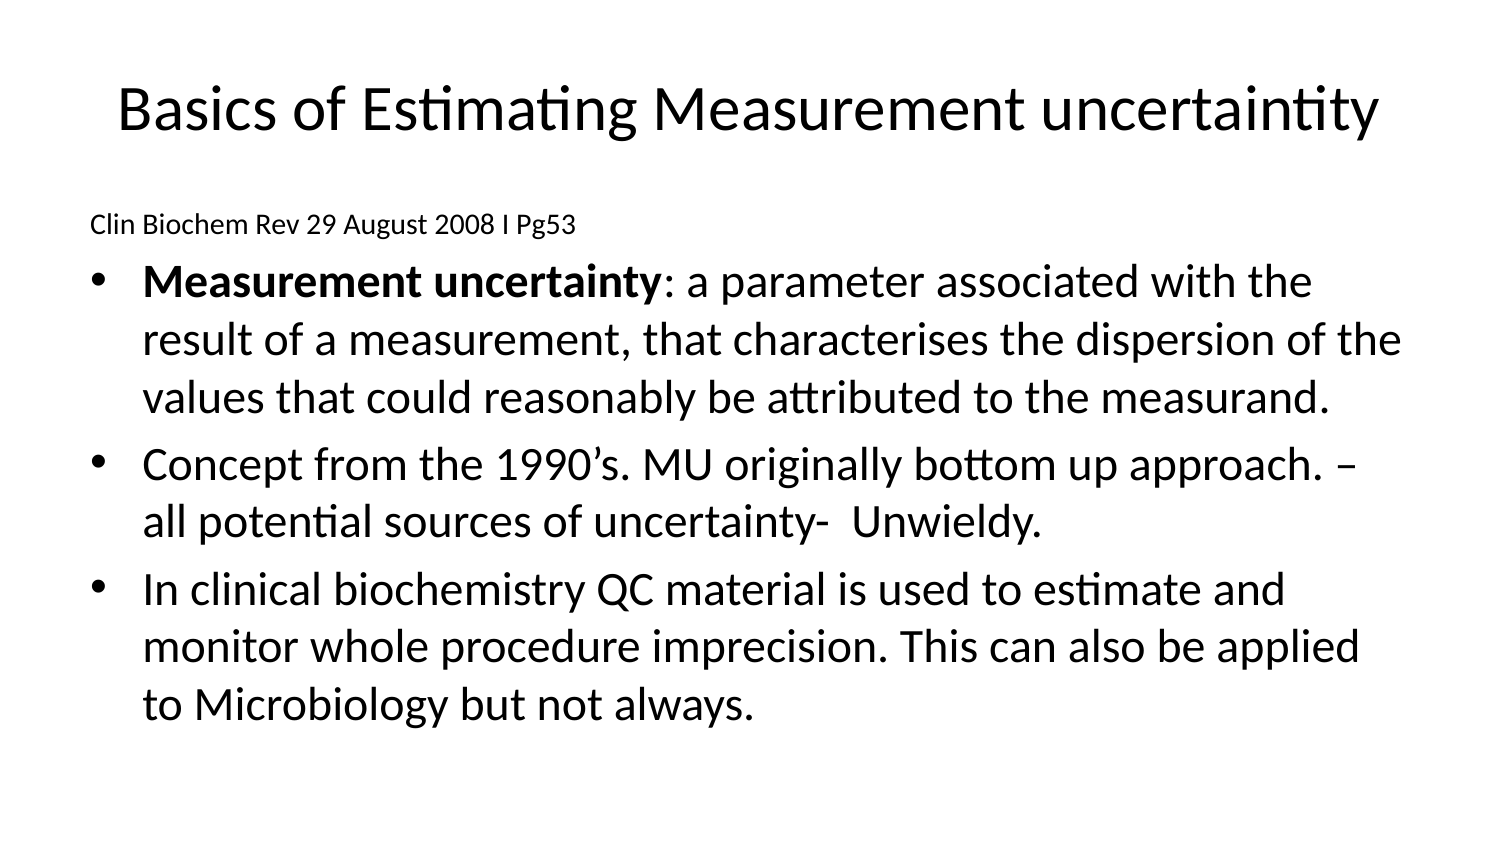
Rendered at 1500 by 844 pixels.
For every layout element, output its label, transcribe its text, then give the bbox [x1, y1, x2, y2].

title Basics of Estimating Measurement uncertaintity [75, 33, 1425, 175]
list Clin Biochem Rev 29 August 2008 I Pg53 Measurement uncertainty: a parameter associated with the result of a measurement, that characterises the dispersion of the values that could reasonably be attributed to the measurand. Concept from the 1990’s. MU originally bottom up approach. – all potential sources of uncertainty- Unwieldy. In clinical biochemistry QC material is used to estimate and monitor whole procedure imprecision. This can also be applied to Microbiology but not always. [75, 196, 1425, 754]
